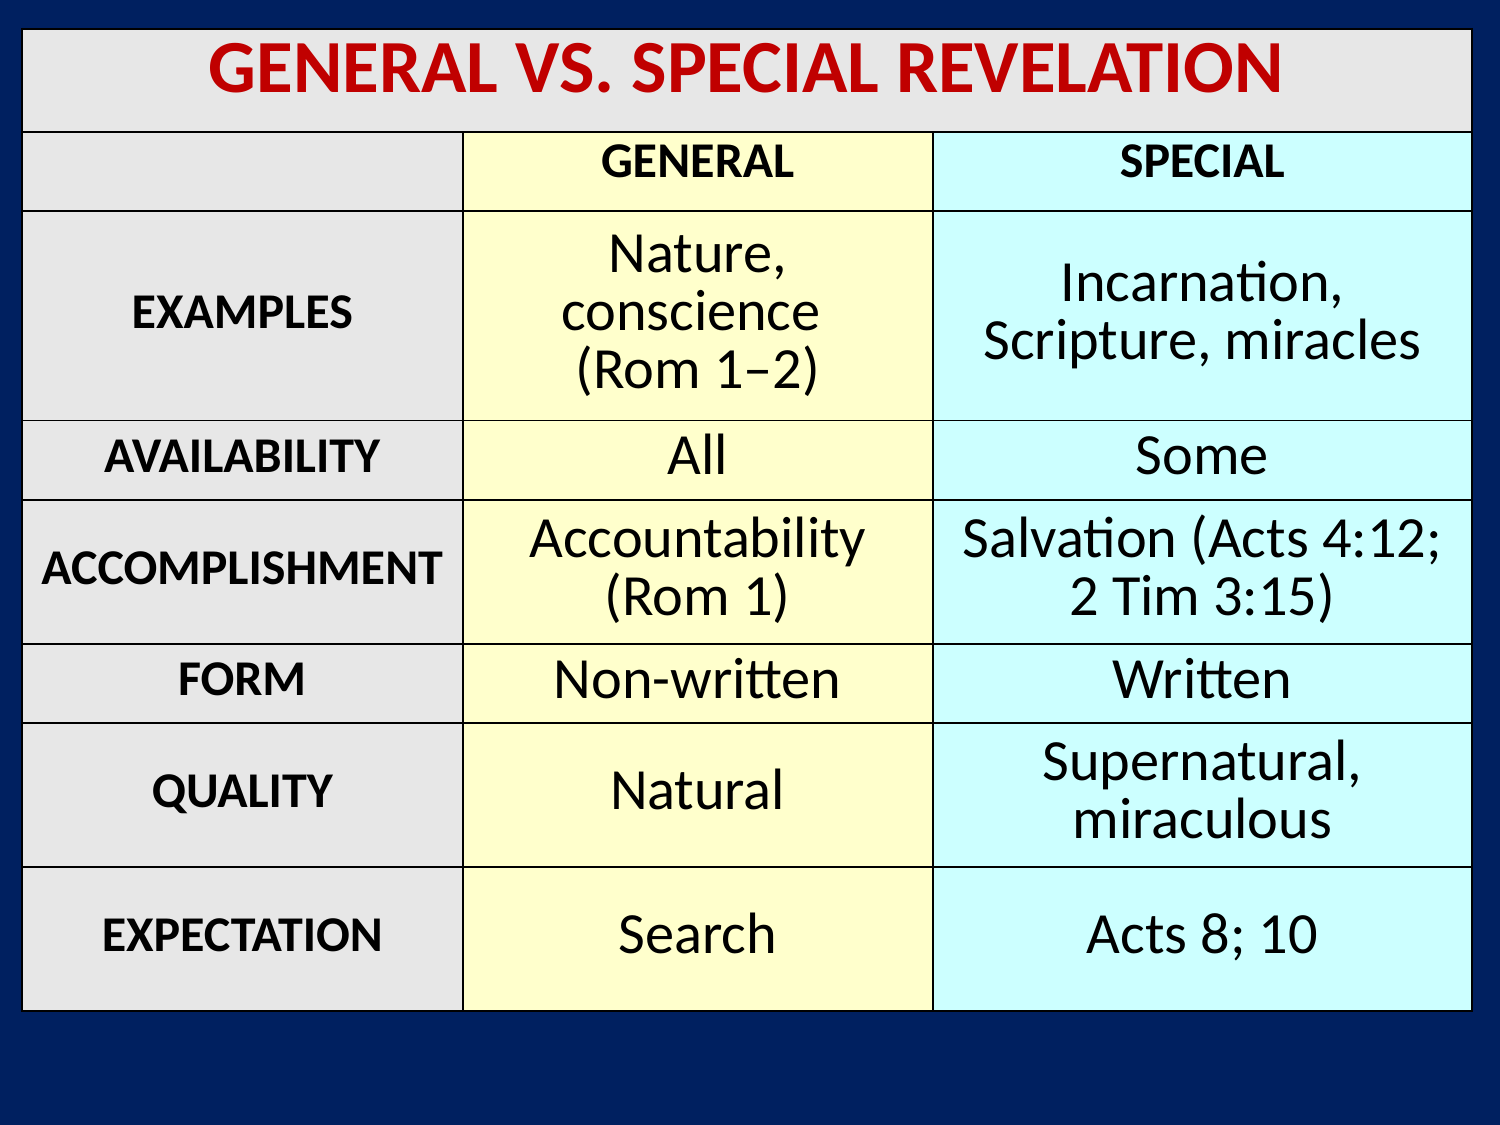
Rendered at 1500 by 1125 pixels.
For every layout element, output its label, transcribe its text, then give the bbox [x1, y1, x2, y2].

table_cell All [464, 421, 932, 499]
table_cell Some [934, 421, 1471, 499]
table_cell Supernatural, miraculous [934, 724, 1471, 866]
table_cell QUALITY [23, 724, 462, 866]
table_cell Acts 8; 10 [934, 868, 1471, 1010]
table_cell FORM [23, 645, 462, 722]
table_cell Salvation (Acts 4:12; 2 Tim 3:15) [934, 501, 1471, 643]
table_cell EXAMPLES [23, 212, 462, 420]
table_cell Natural [464, 724, 932, 866]
table_cell Search [464, 868, 932, 1010]
table_cell SPECIAL [934, 133, 1471, 210]
table_cell Written [934, 645, 1471, 722]
table_cell AVAILABILITY [23, 421, 462, 499]
table_cell Accountability (Rom 1) [464, 501, 932, 643]
table_cell Non-written [464, 645, 932, 722]
table_cell GENERAL [464, 133, 932, 210]
table_header GENERAL VS. SPECIAL REVELATION [23, 30, 1471, 131]
table_cell EXPECTATION [23, 868, 462, 1010]
table_cell [23, 133, 462, 210]
table_cell ACCOMPLISHMENT [23, 501, 462, 643]
table_cell Nature, conscience (Rom 1–2) [464, 212, 932, 420]
table_cell Incarnation, Scripture, miracles [934, 212, 1471, 420]
